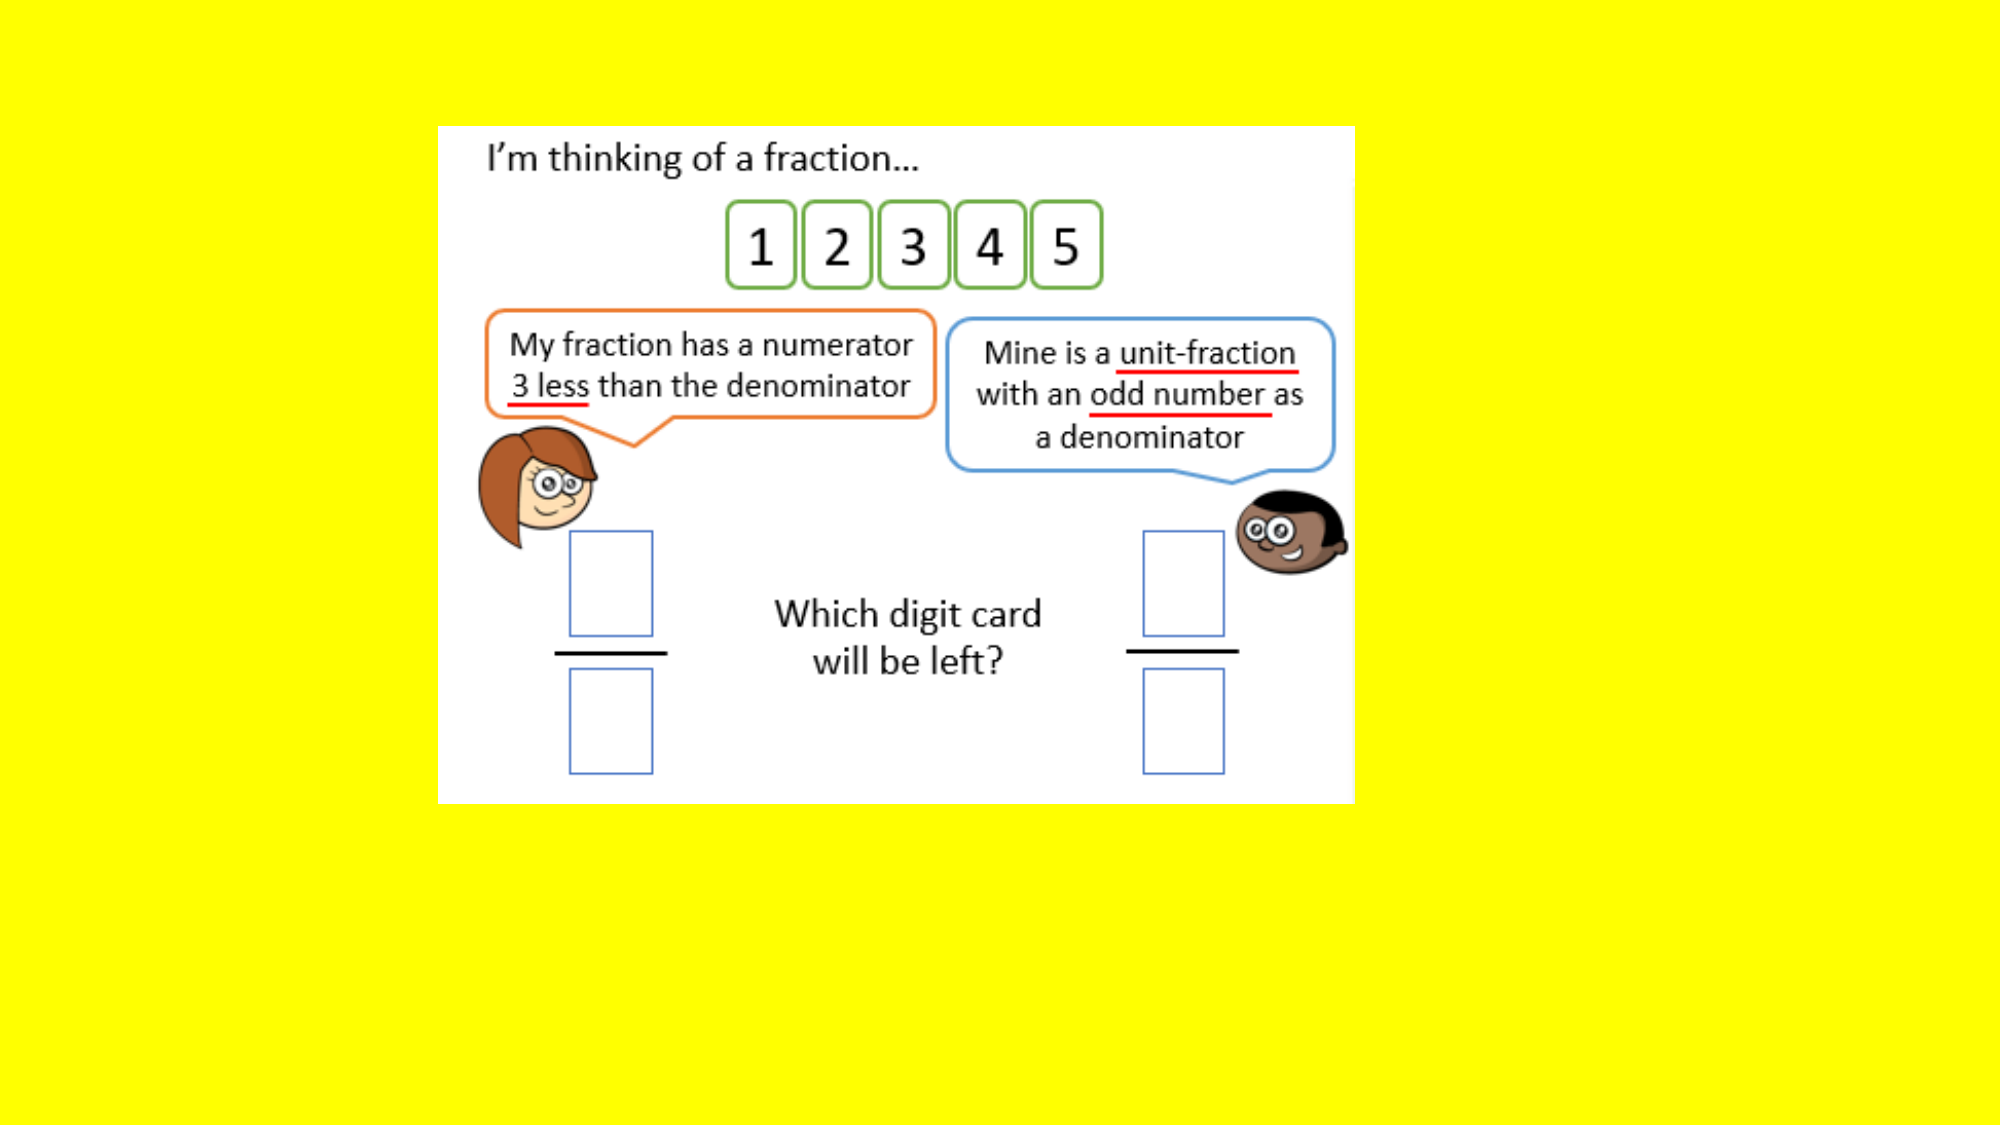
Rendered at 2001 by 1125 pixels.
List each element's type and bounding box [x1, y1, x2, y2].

picture [438, 126, 1355, 805]
